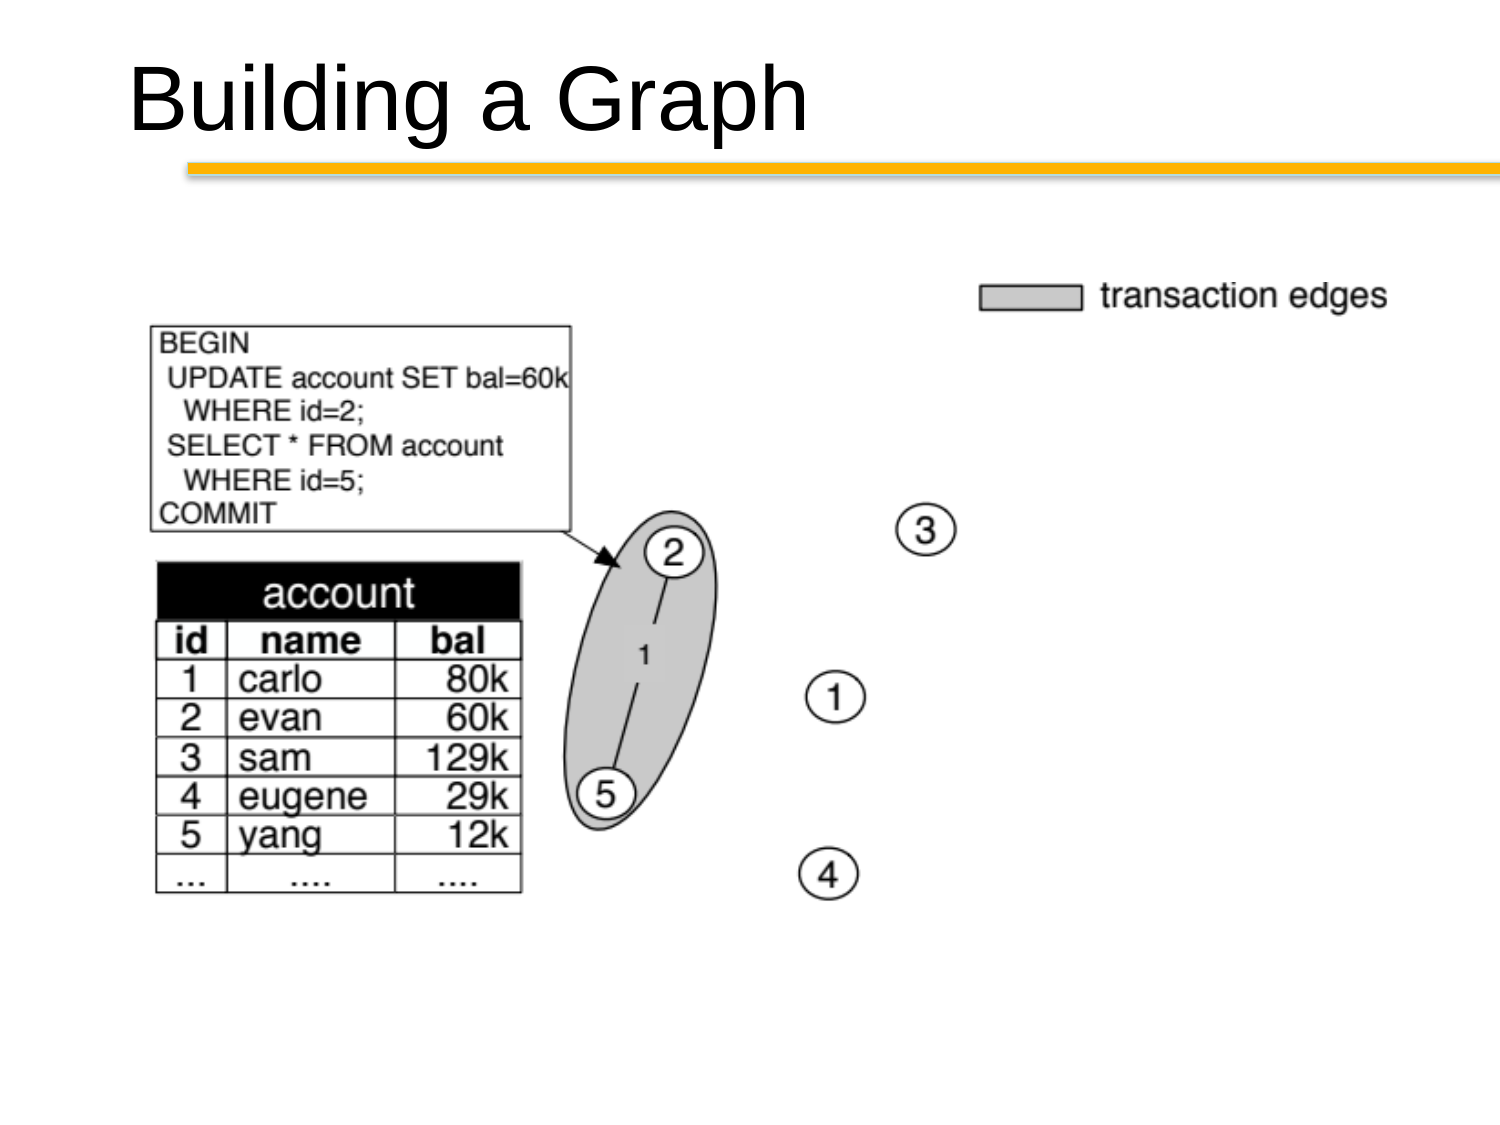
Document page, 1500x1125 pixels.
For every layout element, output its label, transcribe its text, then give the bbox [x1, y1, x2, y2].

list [112, 282, 1388, 931]
title Building a Graph [112, 0, 1388, 188]
